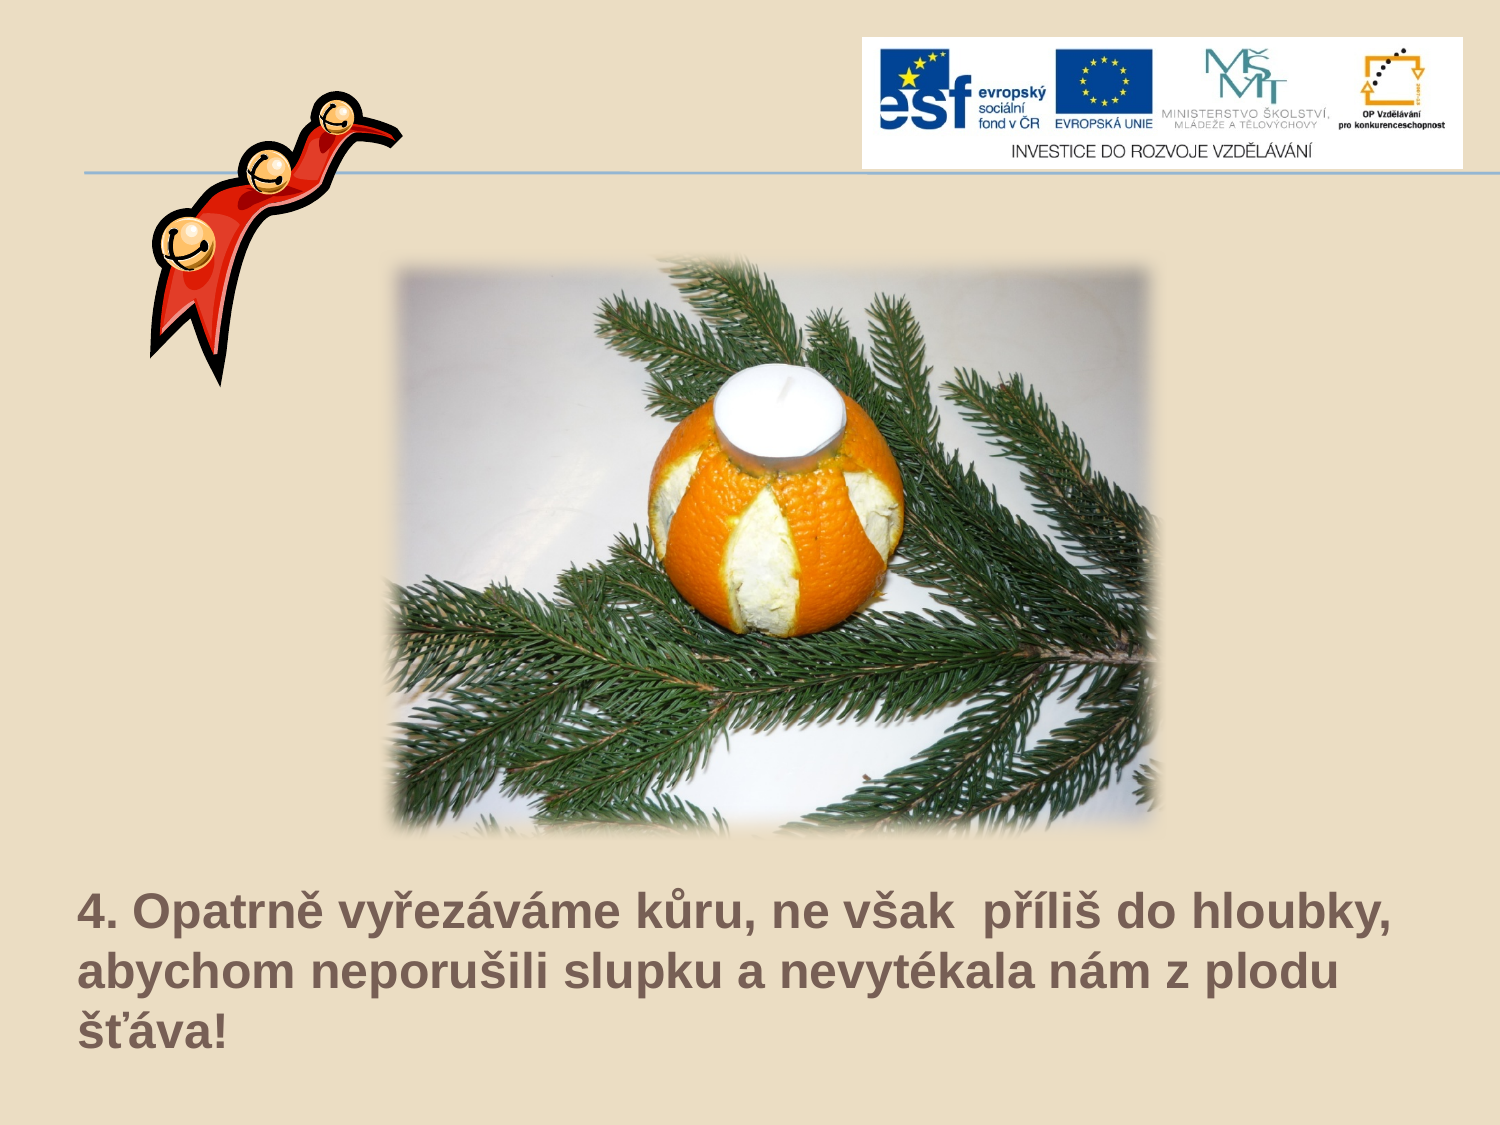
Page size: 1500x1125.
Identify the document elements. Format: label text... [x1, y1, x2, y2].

title 4. Opatrně vyřezáváme kůru, ne však příliš do hloubky, abychom neporušili slupku a nevytékala nám z plodu šťáva! [62, 900, 1463, 1038]
picture [862, 37, 1463, 169]
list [378, 249, 1167, 841]
picture [149, 87, 404, 388]
